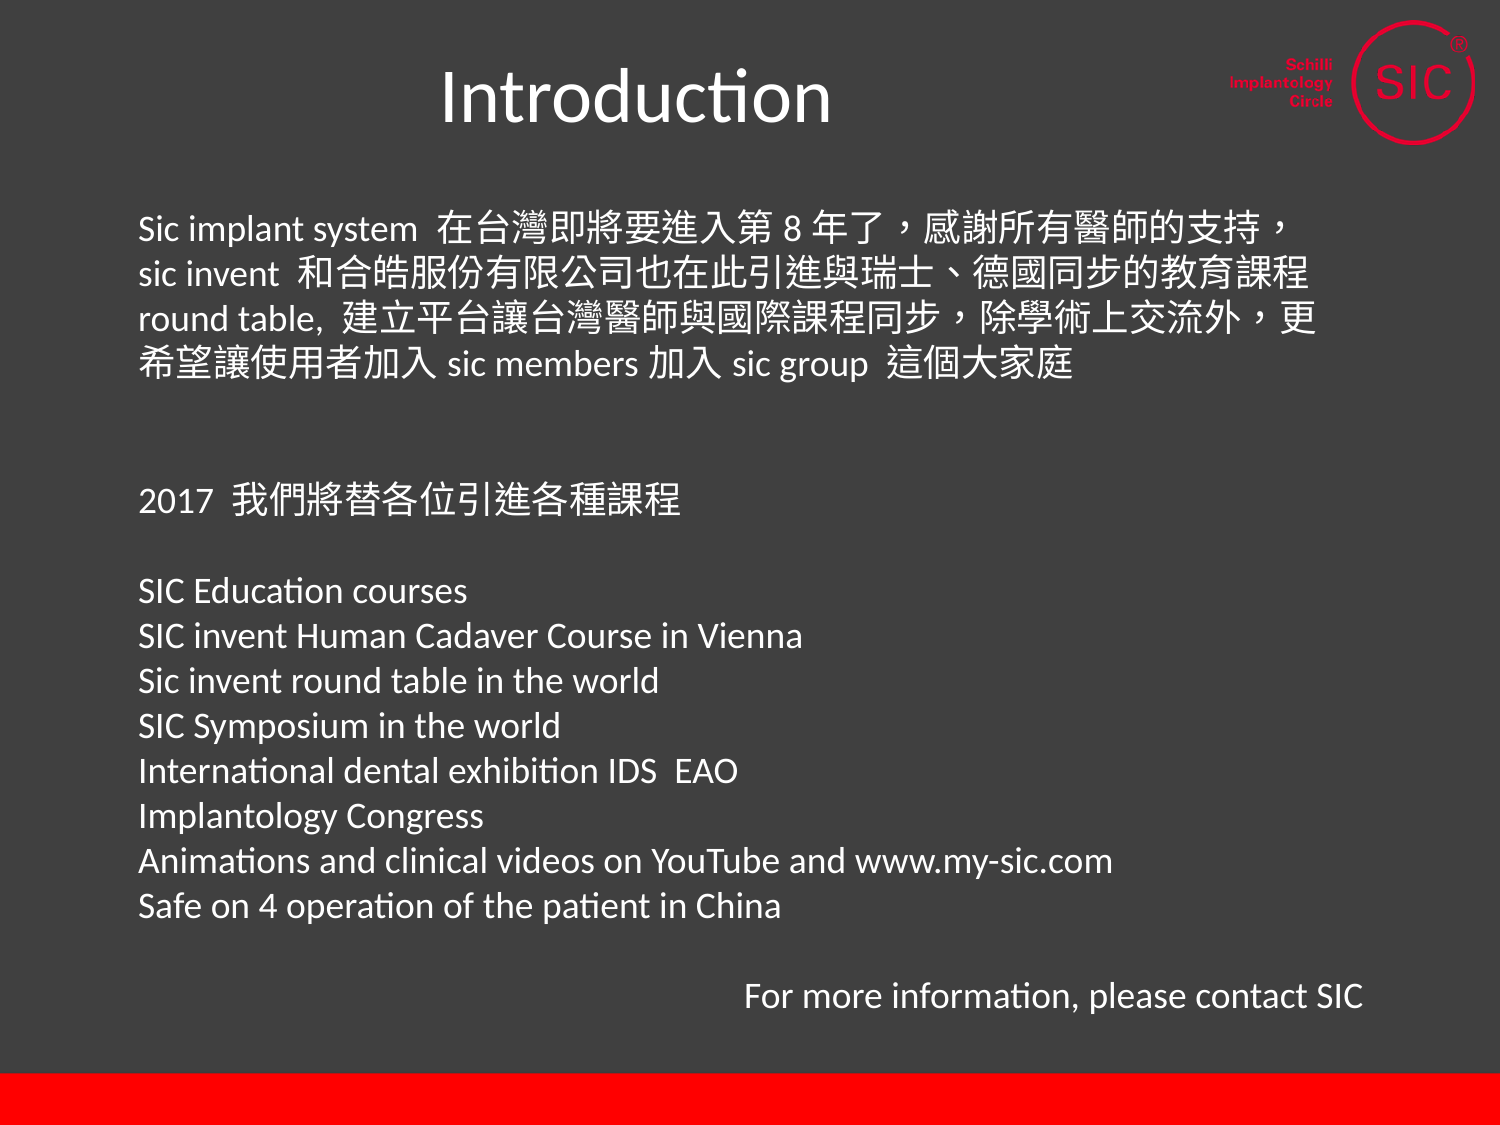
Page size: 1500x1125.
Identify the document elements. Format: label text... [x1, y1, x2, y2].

text_box [0, 1073, 1500, 1125]
picture [1215, 20, 1475, 147]
text_box Sic implant system 在台灣即將要進入第8年了，感謝所有醫師的支持， sic invent 和合皓服份有限公司也在此引進與瑞士、德國同步的教育課程 round table, 建立平台讓台灣醫師與國際課程同步，除學術上交流外，更希望讓使用者加入sic members加入sic group 這個大家庭 [123, 196, 1335, 391]
text_box 2017 我們將替各位引進各種課程 SIC Education courses SIC invent Human Cadaver Course in Vienna Sic invent round table in the world SIC Symposium in the world International dental exhibition IDS EAO Implantology Congress Animations and clinical videos on YouTube and www.my-sic.com Safe on 4 operation of the patient in China For more information, please contact SIC [123, 468, 1379, 1024]
title Introduction [40, 37, 1210, 146]
